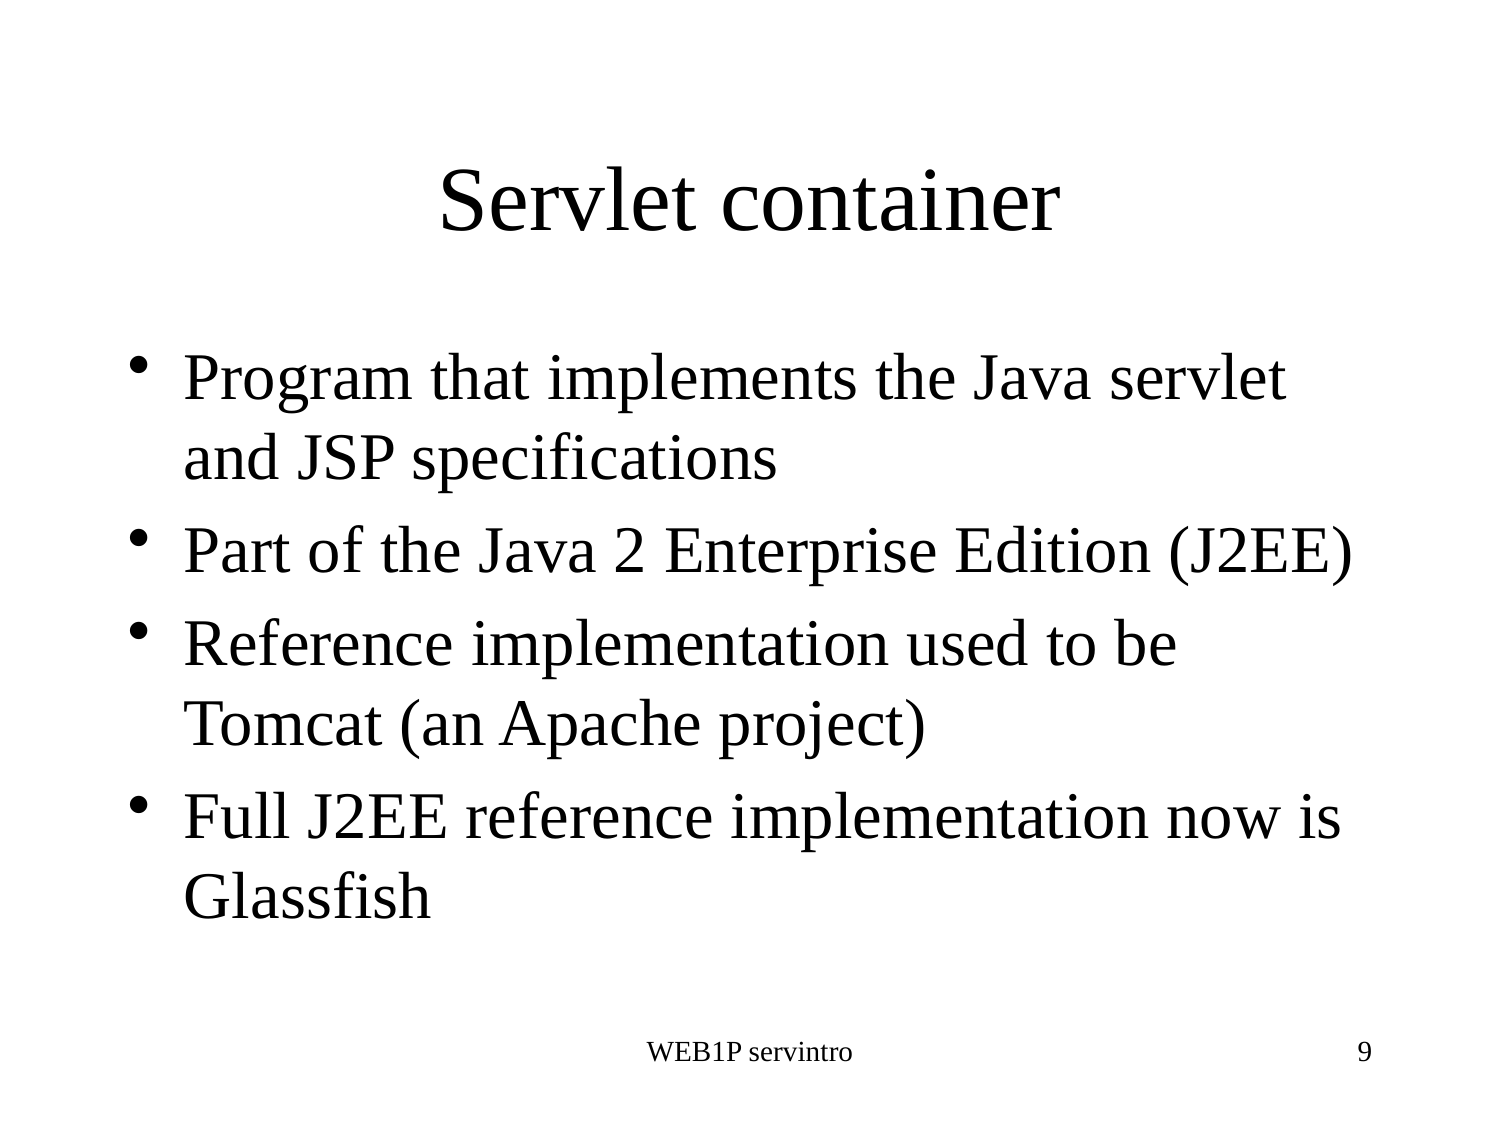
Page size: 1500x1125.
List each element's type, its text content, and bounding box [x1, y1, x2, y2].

list Program that implements the Java servlet and JSP specifications Part of the Java 2 Enterprise Edition (J2EE) Reference implementation used to be Tomcat (an Apache project) Full J2EE reference implementation now is Glassfish [112, 324, 1388, 1001]
title Servlet container [112, 99, 1388, 288]
footer WEB1P servintro [512, 1024, 988, 1101]
slide_number 9 [1074, 1024, 1388, 1101]
